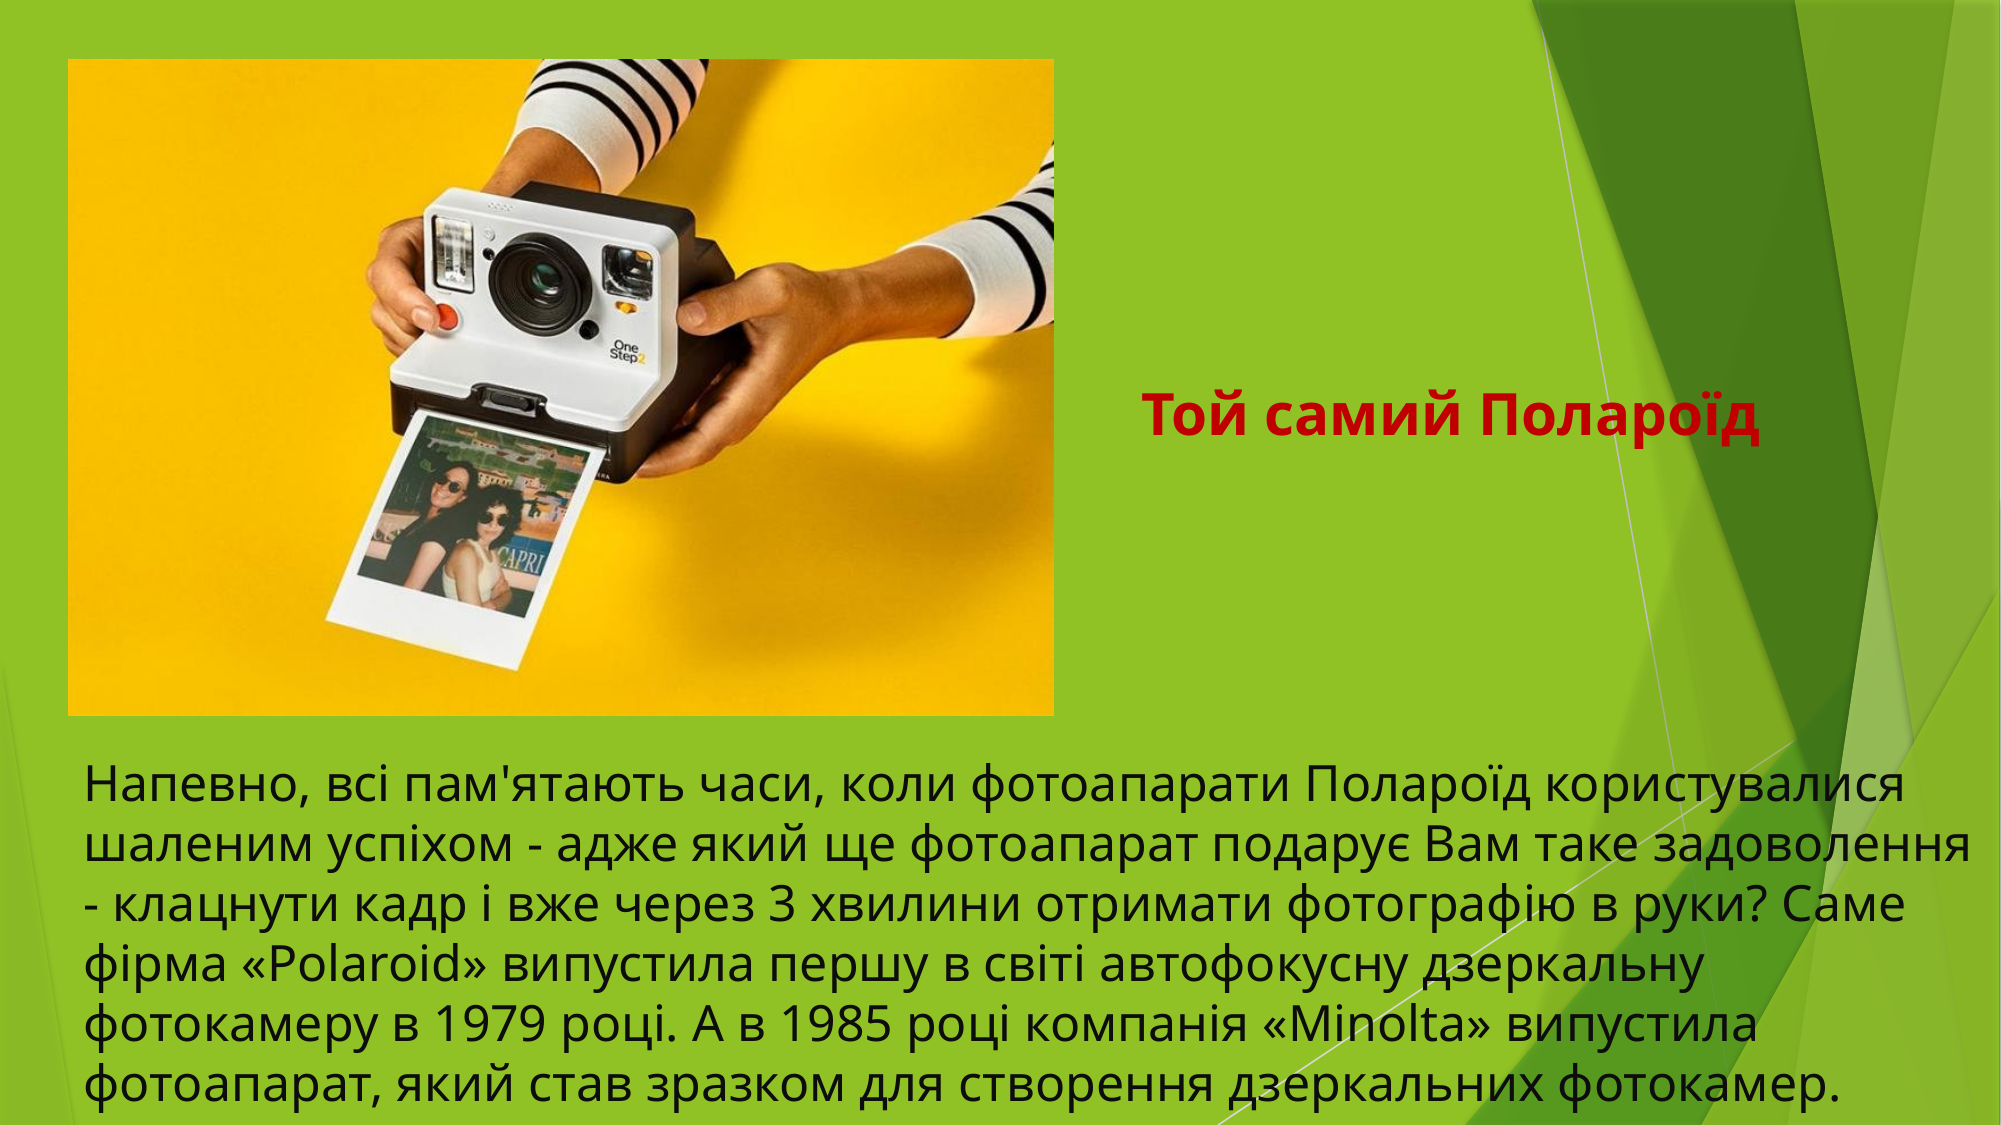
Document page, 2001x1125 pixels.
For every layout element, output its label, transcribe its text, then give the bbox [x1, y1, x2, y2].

title Напевно, всі пам'ятають часи, коли фотоапарати Полароїд користувалися шаленим успіхом - адже який ще фотоапарат подарує Вам таке задоволення - клацнути кадр і вже через 3 хвилини отримати фотографію в руки? Саме фірма «Polaroid» випустила першу в світі автофокусну дзеркальну фотокамеру в 1979 році. А в 1985 році компанія «Minolta» випустила фотоапарат, який став зразком для створення дзеркальних фотокамер. [68, 744, 2000, 1125]
picture [67, 58, 1054, 717]
list Той самий Полароїд [1058, 361, 2000, 507]
